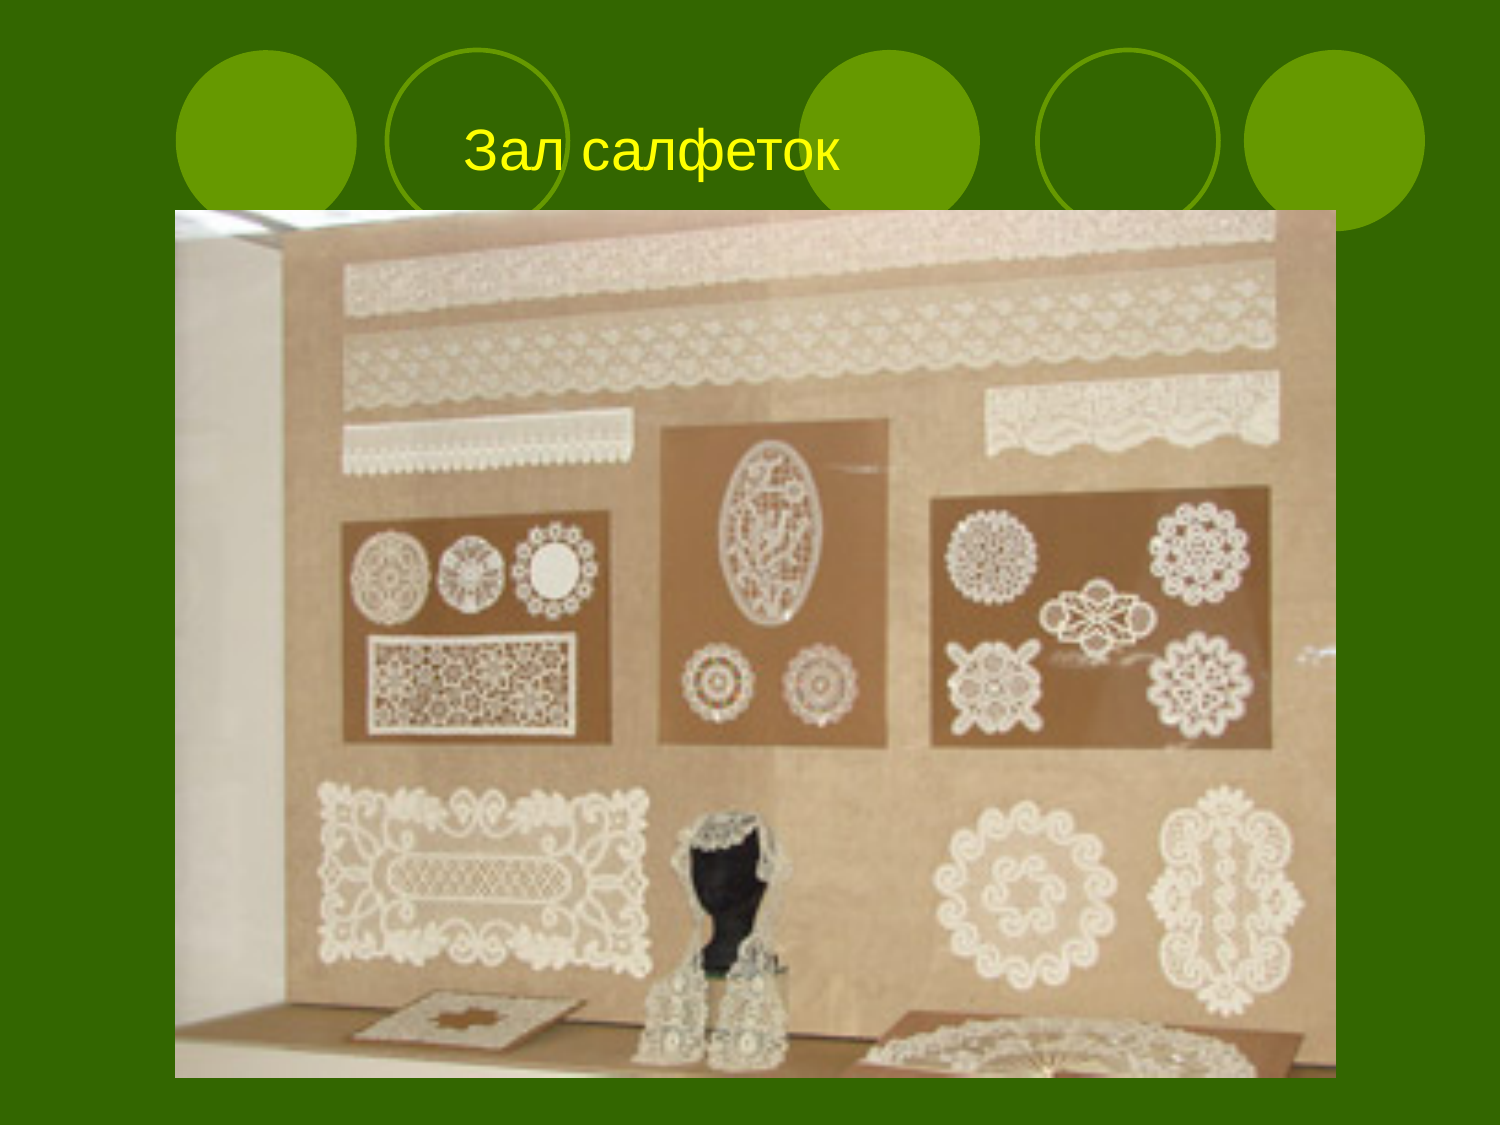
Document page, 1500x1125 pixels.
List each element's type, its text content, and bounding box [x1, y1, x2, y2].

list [175, 210, 1337, 1079]
title Зал салфеток [74, 44, 1426, 233]
